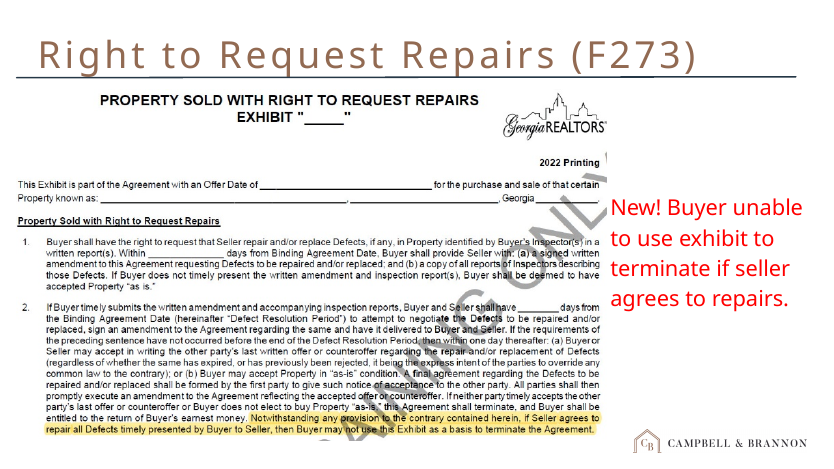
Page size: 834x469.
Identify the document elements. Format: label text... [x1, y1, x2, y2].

picture [16, 89, 607, 442]
picture [633, 429, 807, 453]
text_box New! Buyer unable to use exhibit to terminate if seller agrees to repairs. [611, 189, 830, 312]
text_box Right to Request Repairs (F273) [37, 34, 796, 76]
